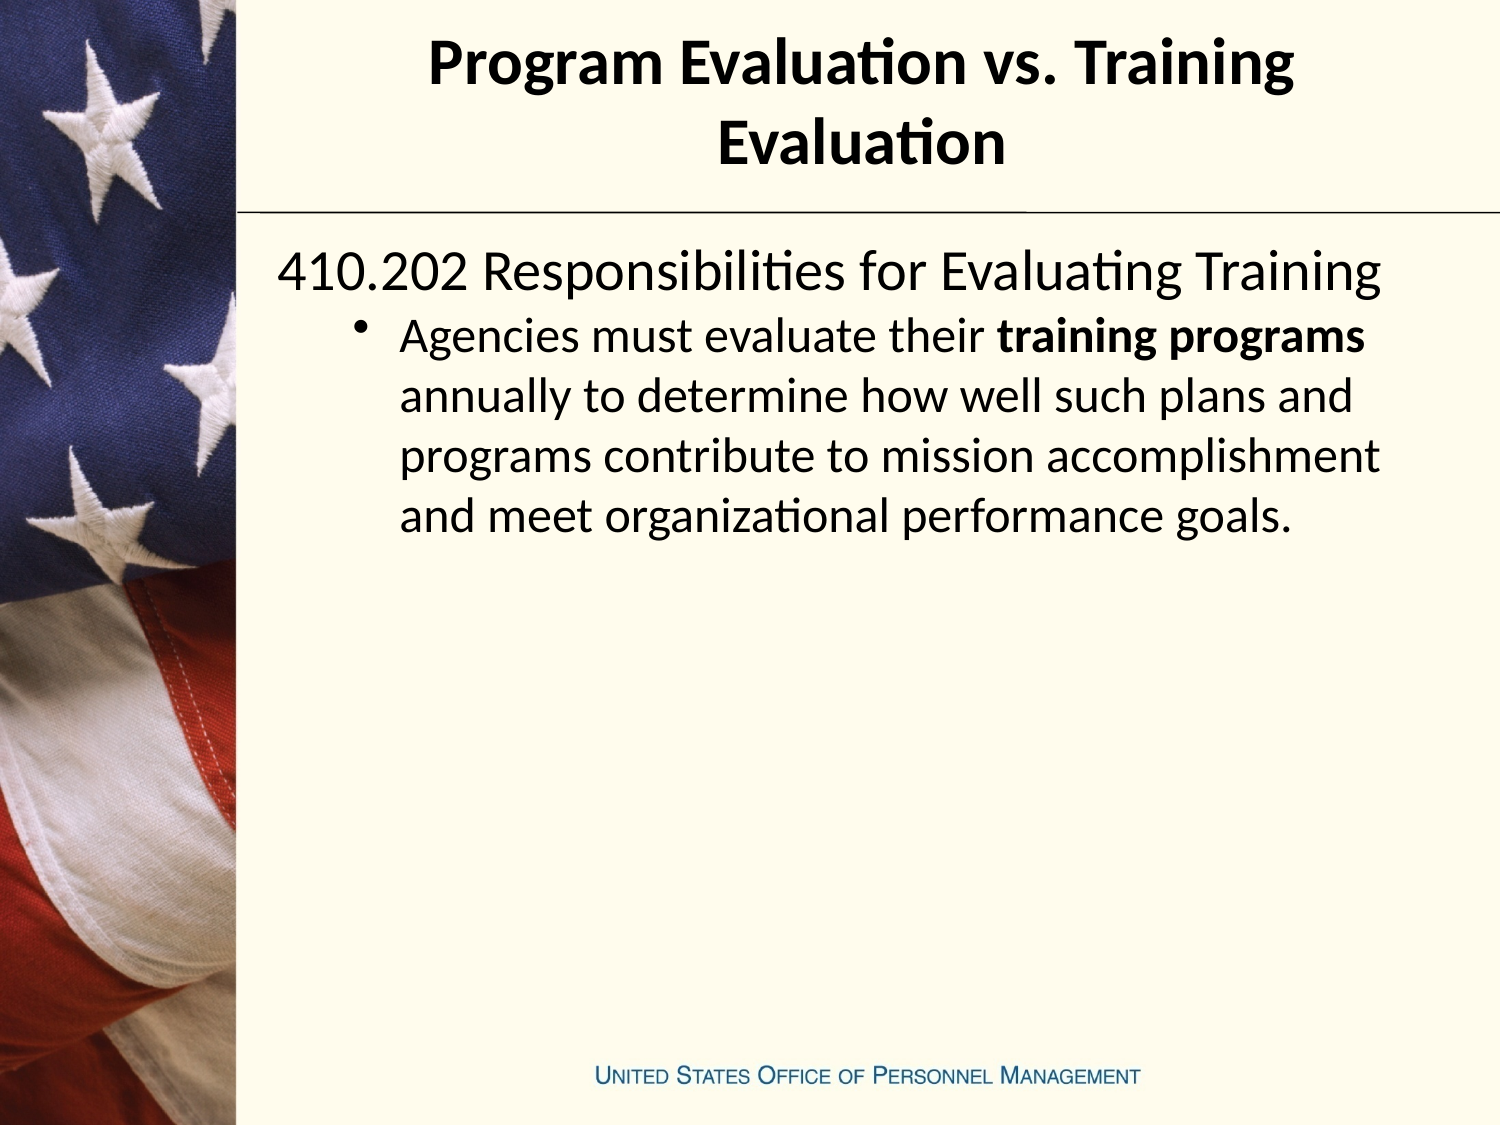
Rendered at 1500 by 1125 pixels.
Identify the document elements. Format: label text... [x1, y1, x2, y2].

picture [0, 0, 1500, 1125]
list 410.202 Responsibilities for Evaluating Training Agencies must evaluate their training programs annually to determine how well such plans and programs contribute to mission accomplishment and meet organizational performance goals. [262, 224, 1463, 1038]
title Program Evaluation vs. Training Evaluation [262, 0, 1463, 196]
